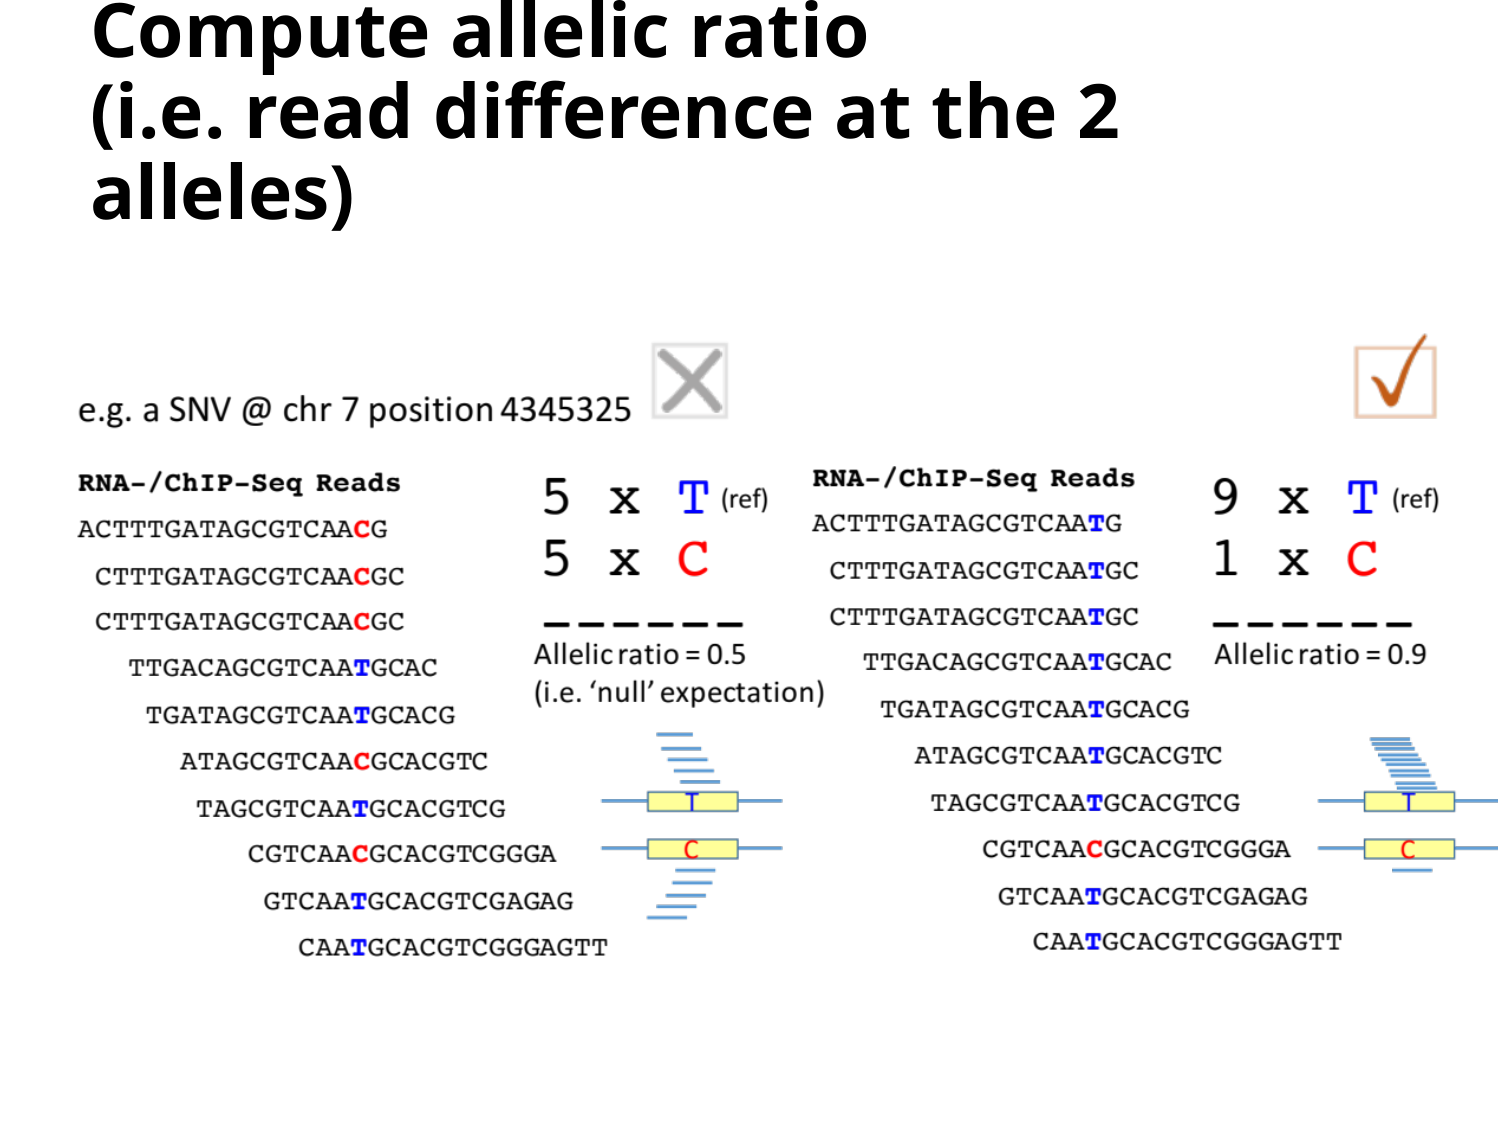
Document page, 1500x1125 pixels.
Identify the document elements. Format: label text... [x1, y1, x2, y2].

title Compute allelic ratio (i.e. read difference at the 2 alleles) [75, 38, 1417, 189]
picture [55, 324, 1498, 1001]
